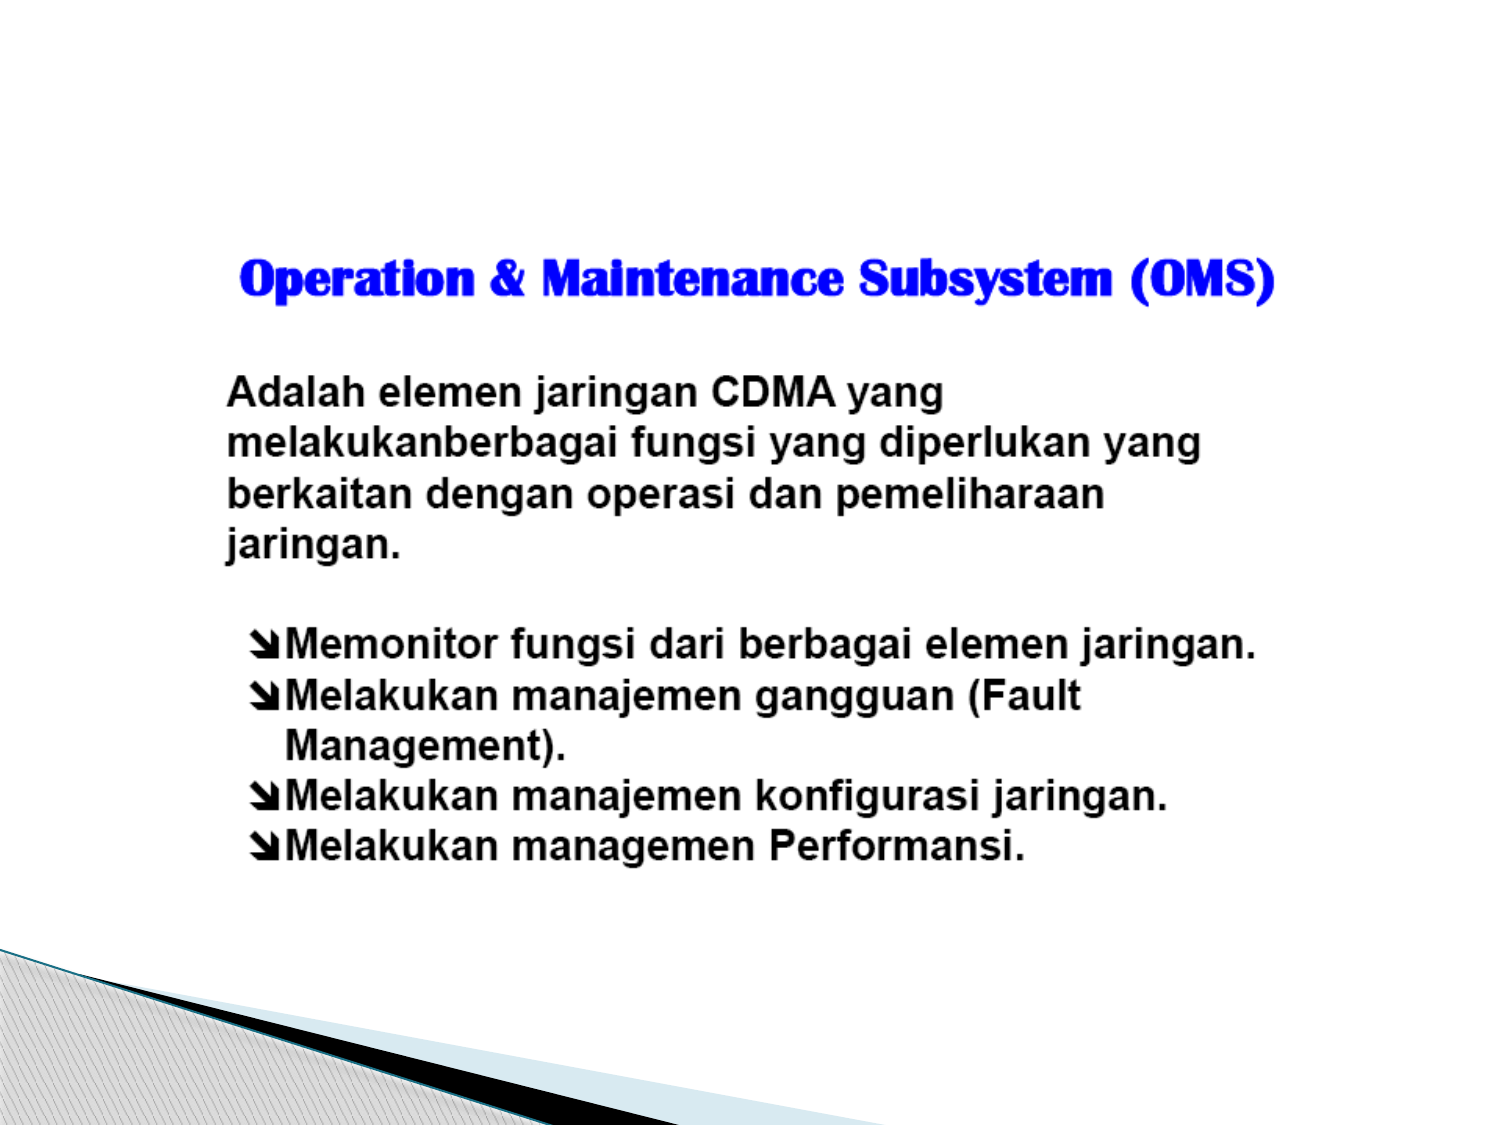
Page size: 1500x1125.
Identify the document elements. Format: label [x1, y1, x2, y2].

picture [218, 252, 1282, 873]
